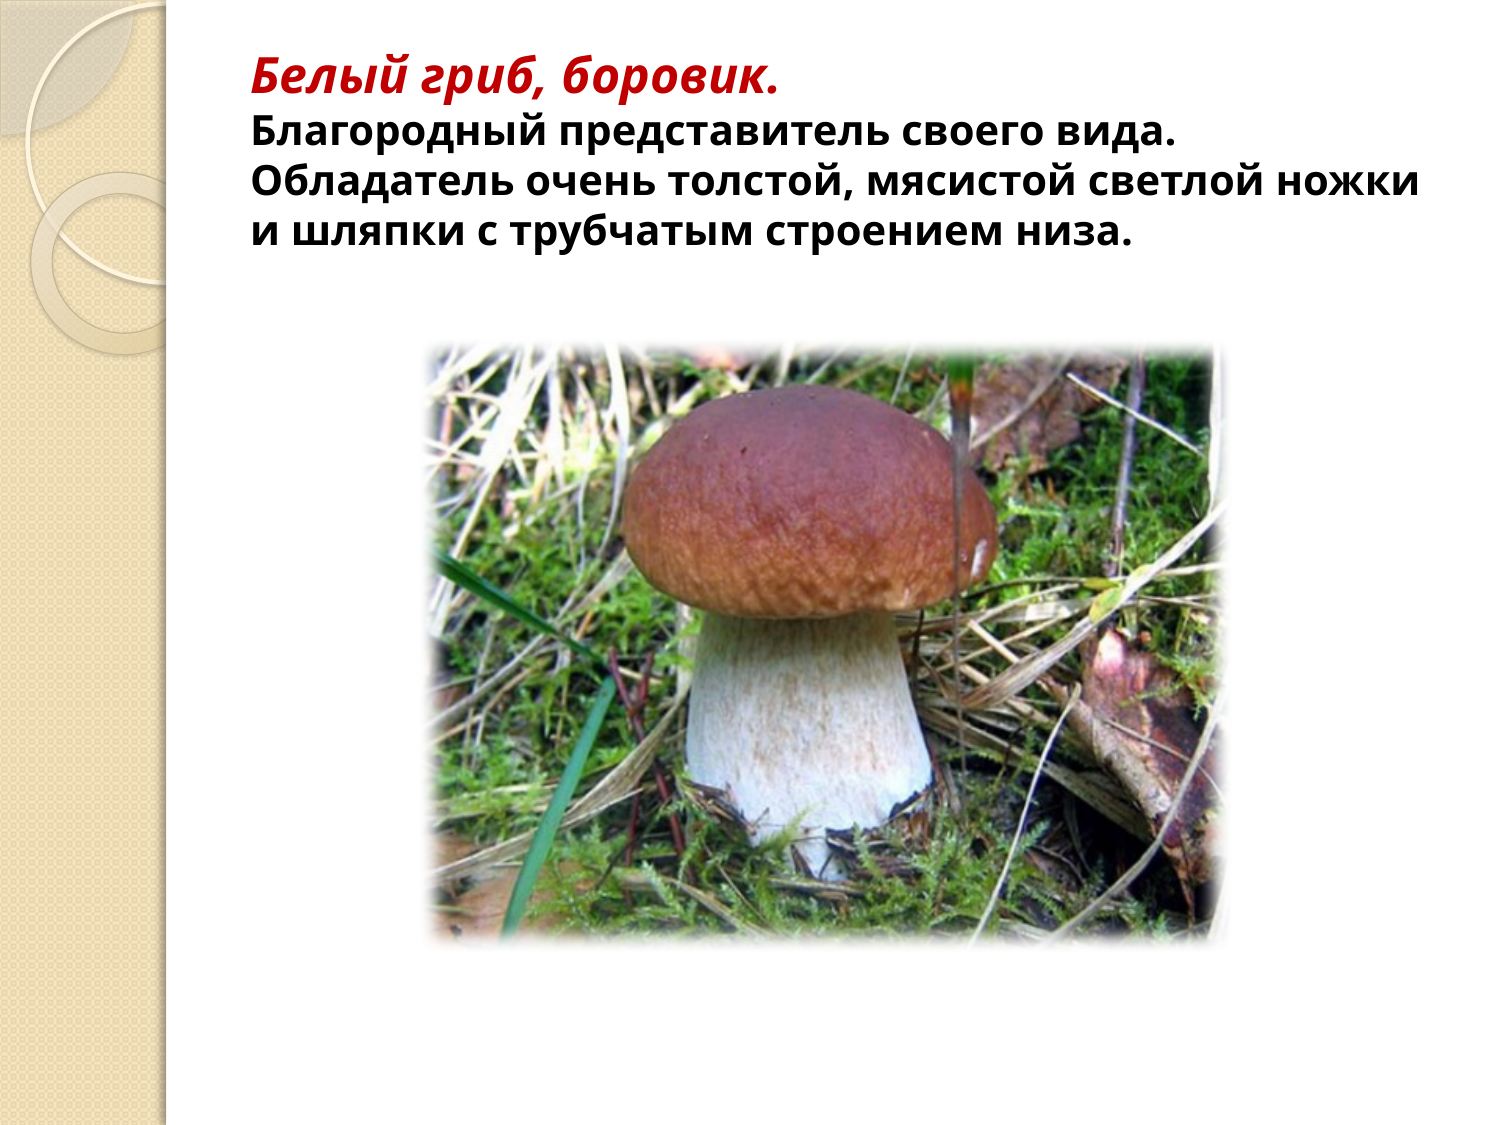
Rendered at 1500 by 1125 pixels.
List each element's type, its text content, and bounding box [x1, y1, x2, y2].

title Белый гриб, боровик. Благородный представитель своего вида. Обладатель очень толстой, мясистой светлой ножки и шляпки с трубчатым строением низа. [235, 45, 1466, 303]
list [418, 337, 1232, 953]
